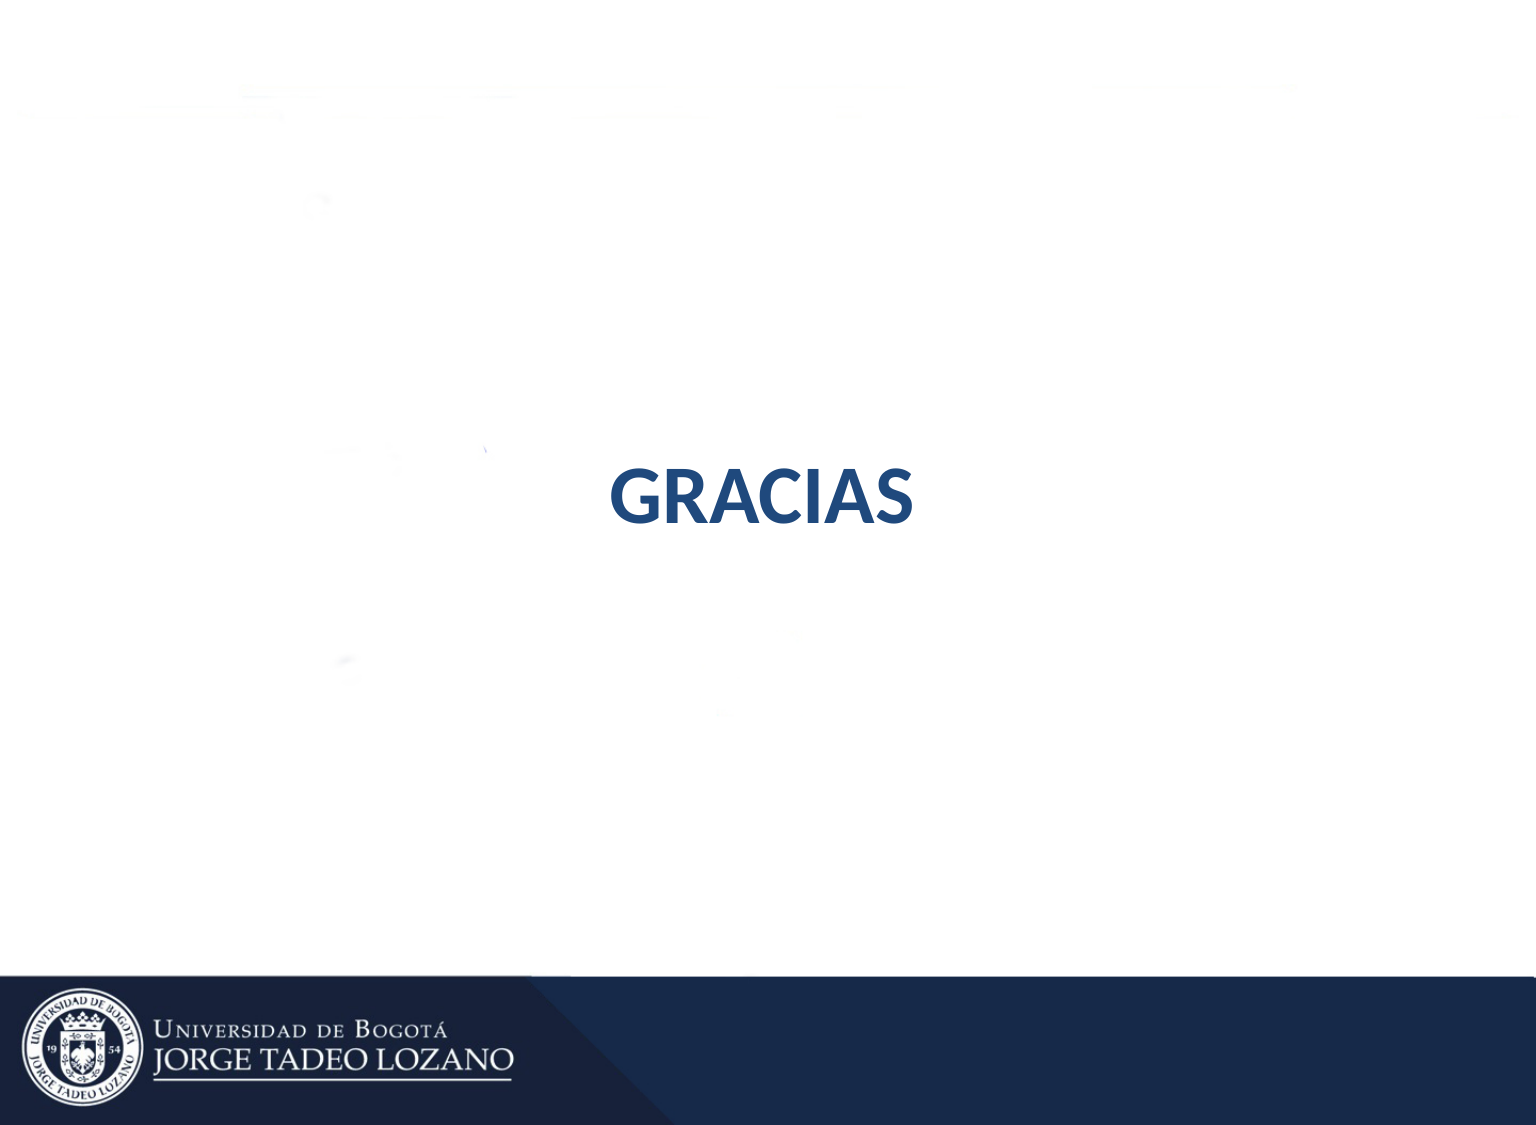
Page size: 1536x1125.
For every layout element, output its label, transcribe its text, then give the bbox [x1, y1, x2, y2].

text_box GRACIAS [70, 432, 1454, 564]
picture [0, 0, 1536, 1125]
